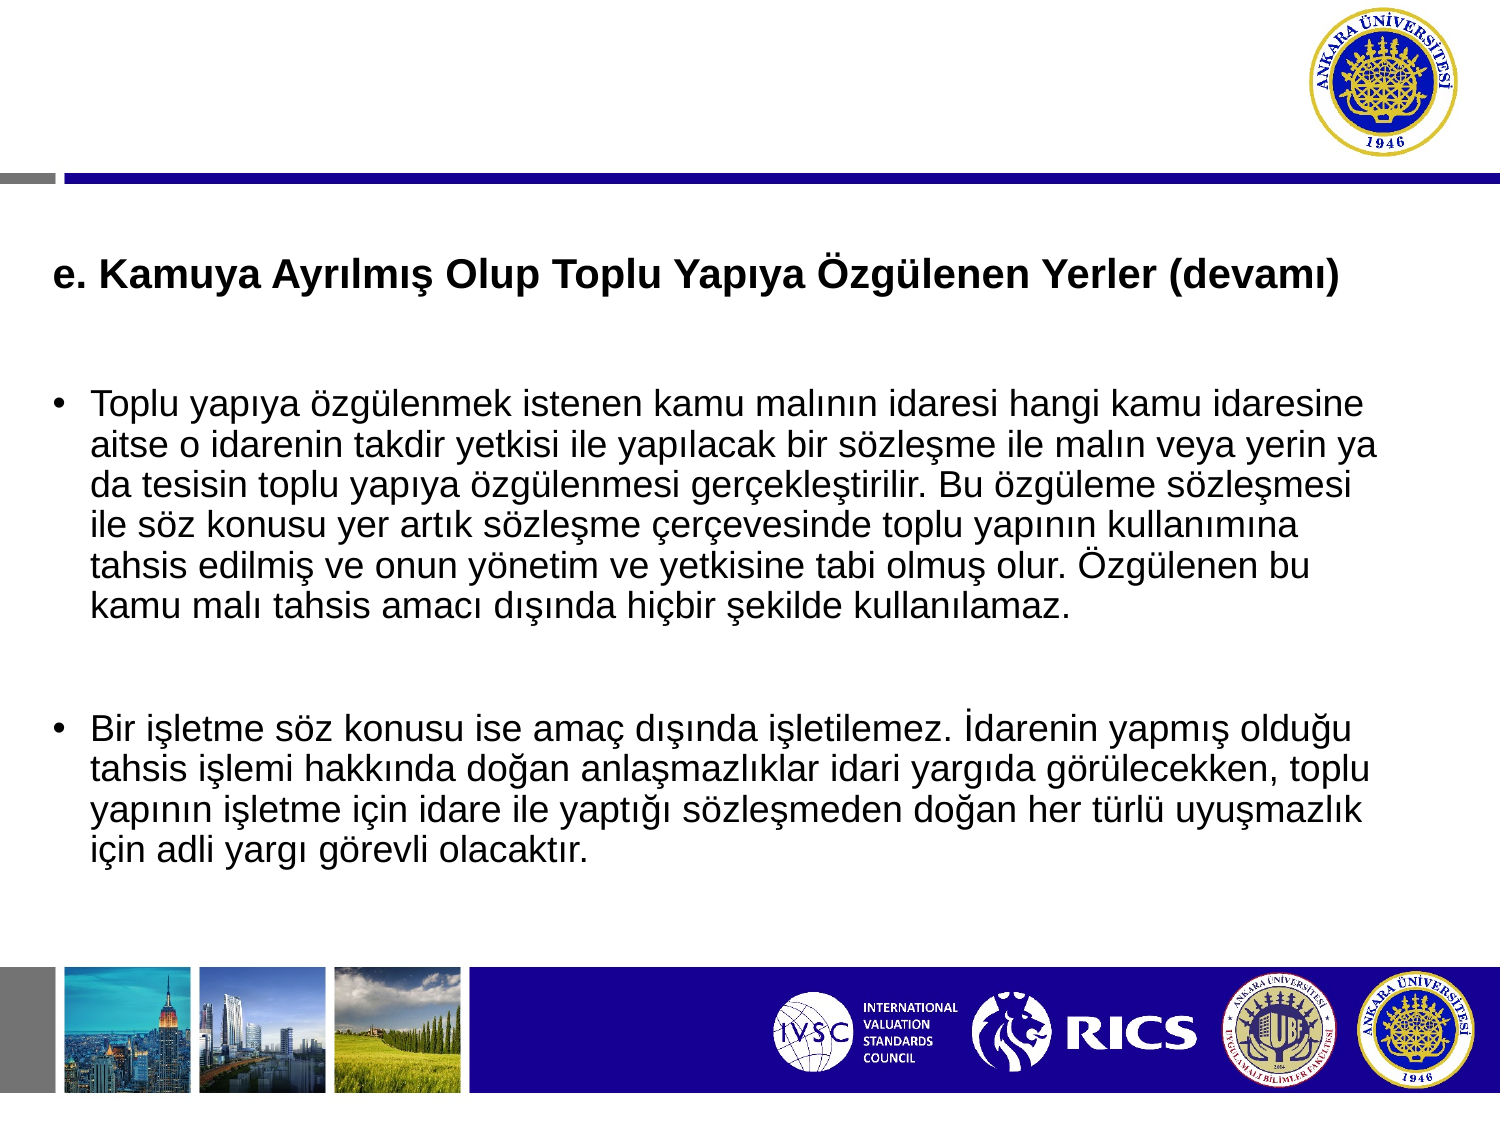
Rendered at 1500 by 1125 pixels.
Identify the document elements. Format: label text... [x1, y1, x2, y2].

picture [0, 0, 1500, 1125]
list e. Kamuya Ayrılmış Olup Toplu Yapıya Özgülenen Yerler (devamı) Toplu yapıya özgülenmek istenen kamu malının idaresi hangi kamu idaresine aitse o idarenin takdir yetkisi ile yapılacak bir sözleşme ile malın veya yerin ya da tesisin toplu yapıya özgülenmesi gerçekleştirilir. Bu özgüleme sözleşmesi ile söz konusu yer artık sözleşme çerçevesinde toplu yapının kullanımına tahsis edilmiş ve onun yönetim ve yetkisine tabi olmuş olur. Özgülenen bu kamu malı tahsis amacı dışında hiçbir şekilde kullanılamaz. Bir işletme söz konusu ise amaç dışında işletilemez. İdarenin yapmış olduğu tahsis işlemi hakkında doğan anlaşmazlıklar idari yargıda görülecekken, toplu yapının işletme için idare ile yaptığı sözleşmeden doğan her türlü uyuşmazlık için adli yargı görevli olacaktır. [52, 252, 1393, 827]
footer [510, 1046, 990, 1103]
